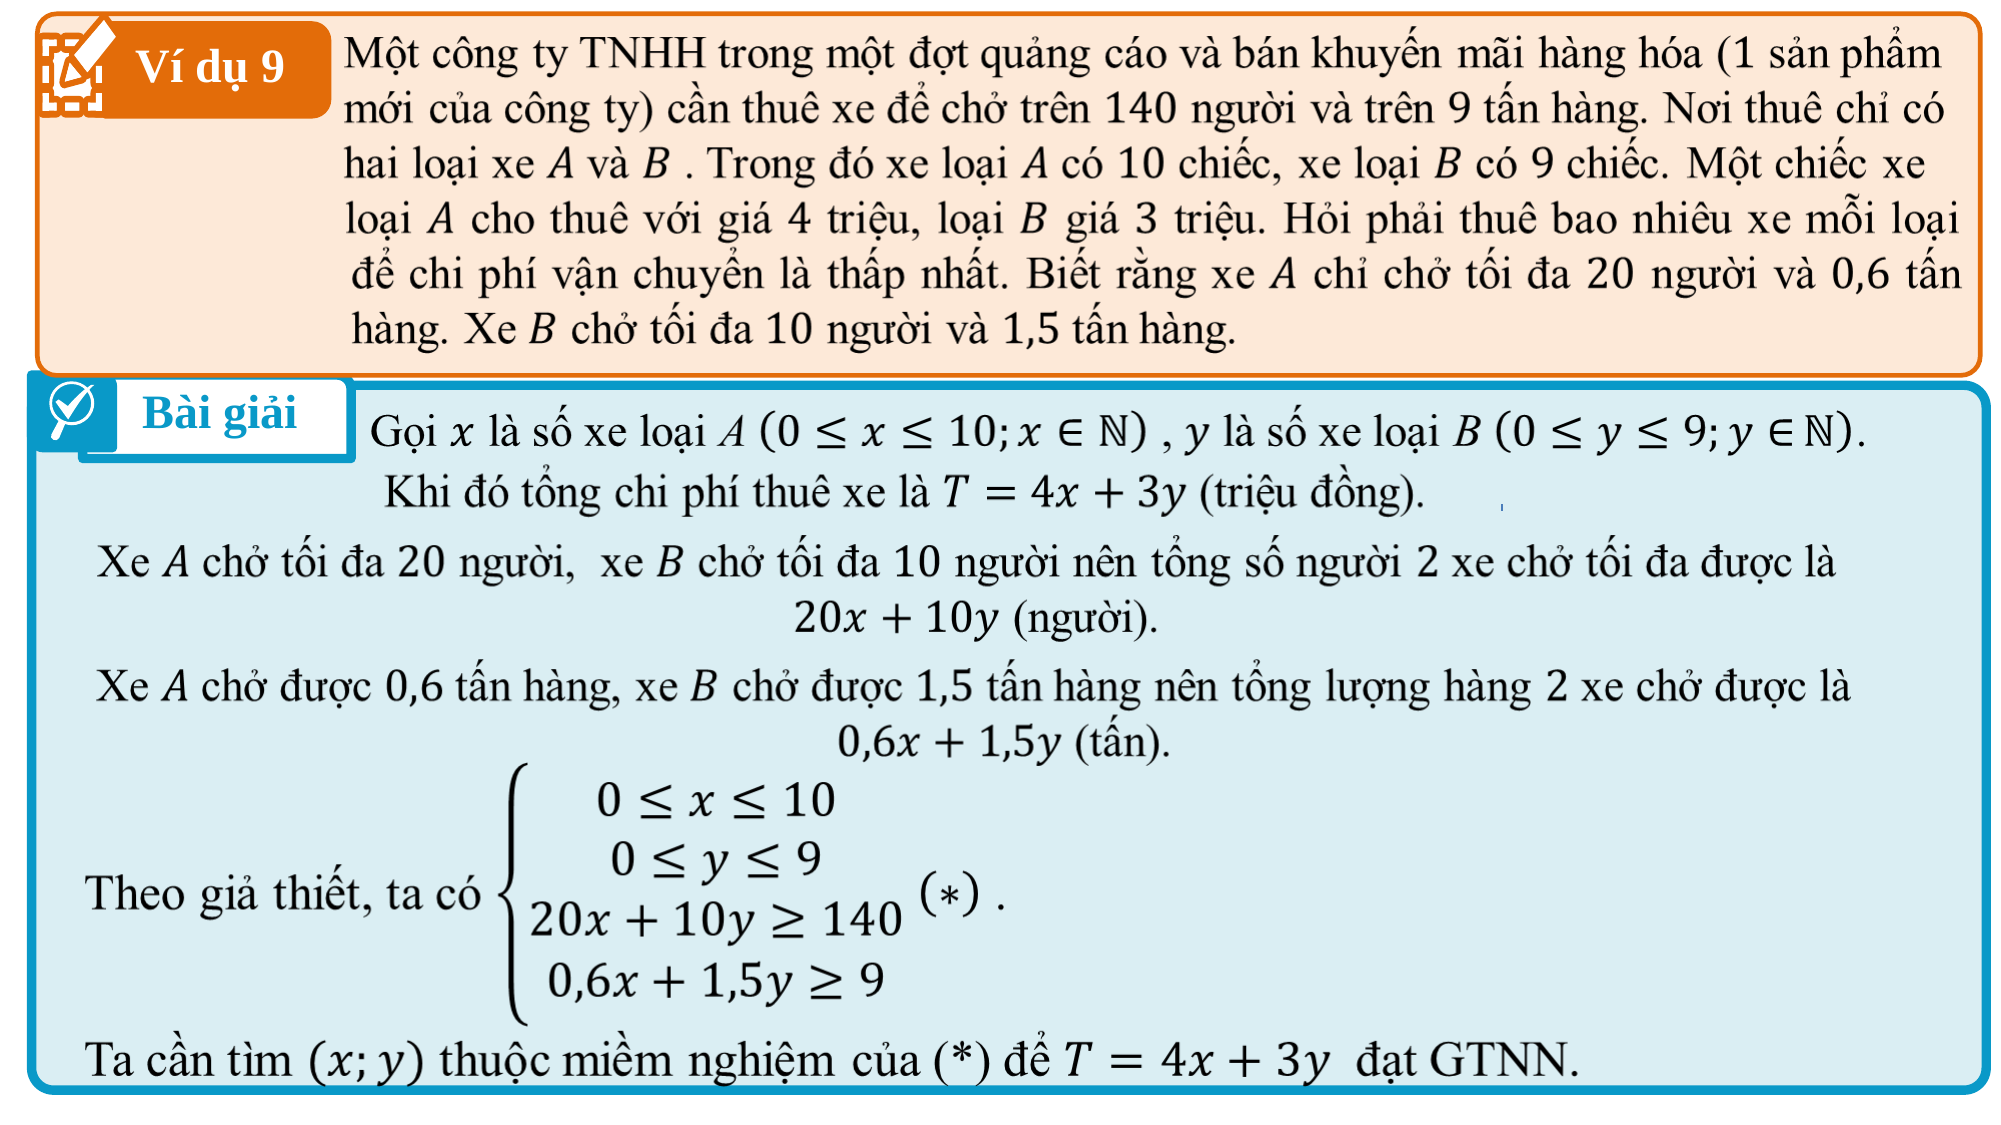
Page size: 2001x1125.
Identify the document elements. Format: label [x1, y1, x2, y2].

text_box [81, 649, 1917, 748]
text_box [356, 385, 1987, 1091]
text_box [82, 524, 1861, 649]
text_box [31, 462, 369, 1091]
text_box [369, 454, 1606, 524]
text_box [69, 748, 1957, 1098]
text_box [355, 394, 1897, 465]
text_box [42, 16, 1975, 366]
text_box [31, 373, 352, 459]
text_box [37, 12, 327, 118]
text_box [37, 20, 1981, 376]
